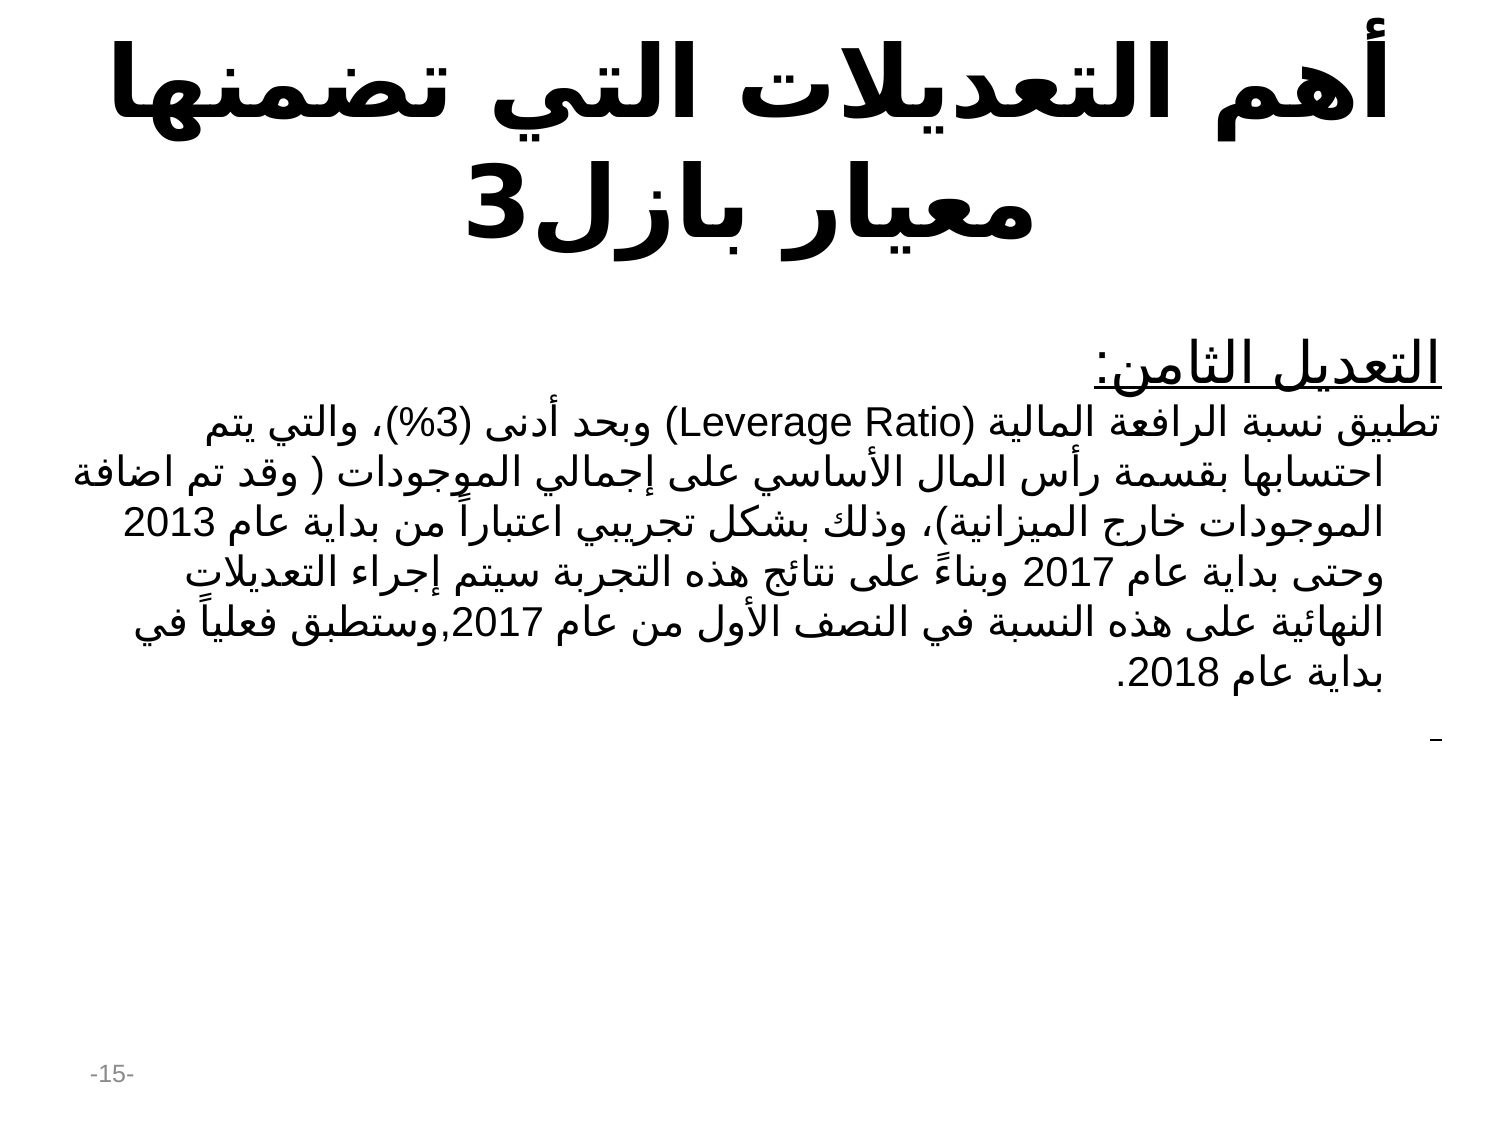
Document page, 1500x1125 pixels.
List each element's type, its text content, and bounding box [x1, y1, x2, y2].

slide_number -15- [75, 1075, 425, 1103]
text_box التعديل الثامن: تطبيق نسبة الرافعة المالية (Leverage Ratio) وبحد أدنى (3%)، والتي يتم احتسابها بقسمة رأس المال الأساسي على إجمالي الموجودات ( وقد تم اضافة الموجودات خارج الميزانية)، وذلك بشكل تجريبي اعتباراً من بداية عام 2013 وحتى بداية عام 2017 وبناءً على نتائج هذه التجربة سيتم إجراء التعديلات النهائية على هذه النسبة في النصف الأول من عام 2017,وستطبق فعلياً في بداية عام 2018. [43, 237, 1457, 1075]
title أهم التعديلات التي تضمنها معيار بازل3 [51, 62, 1450, 213]
